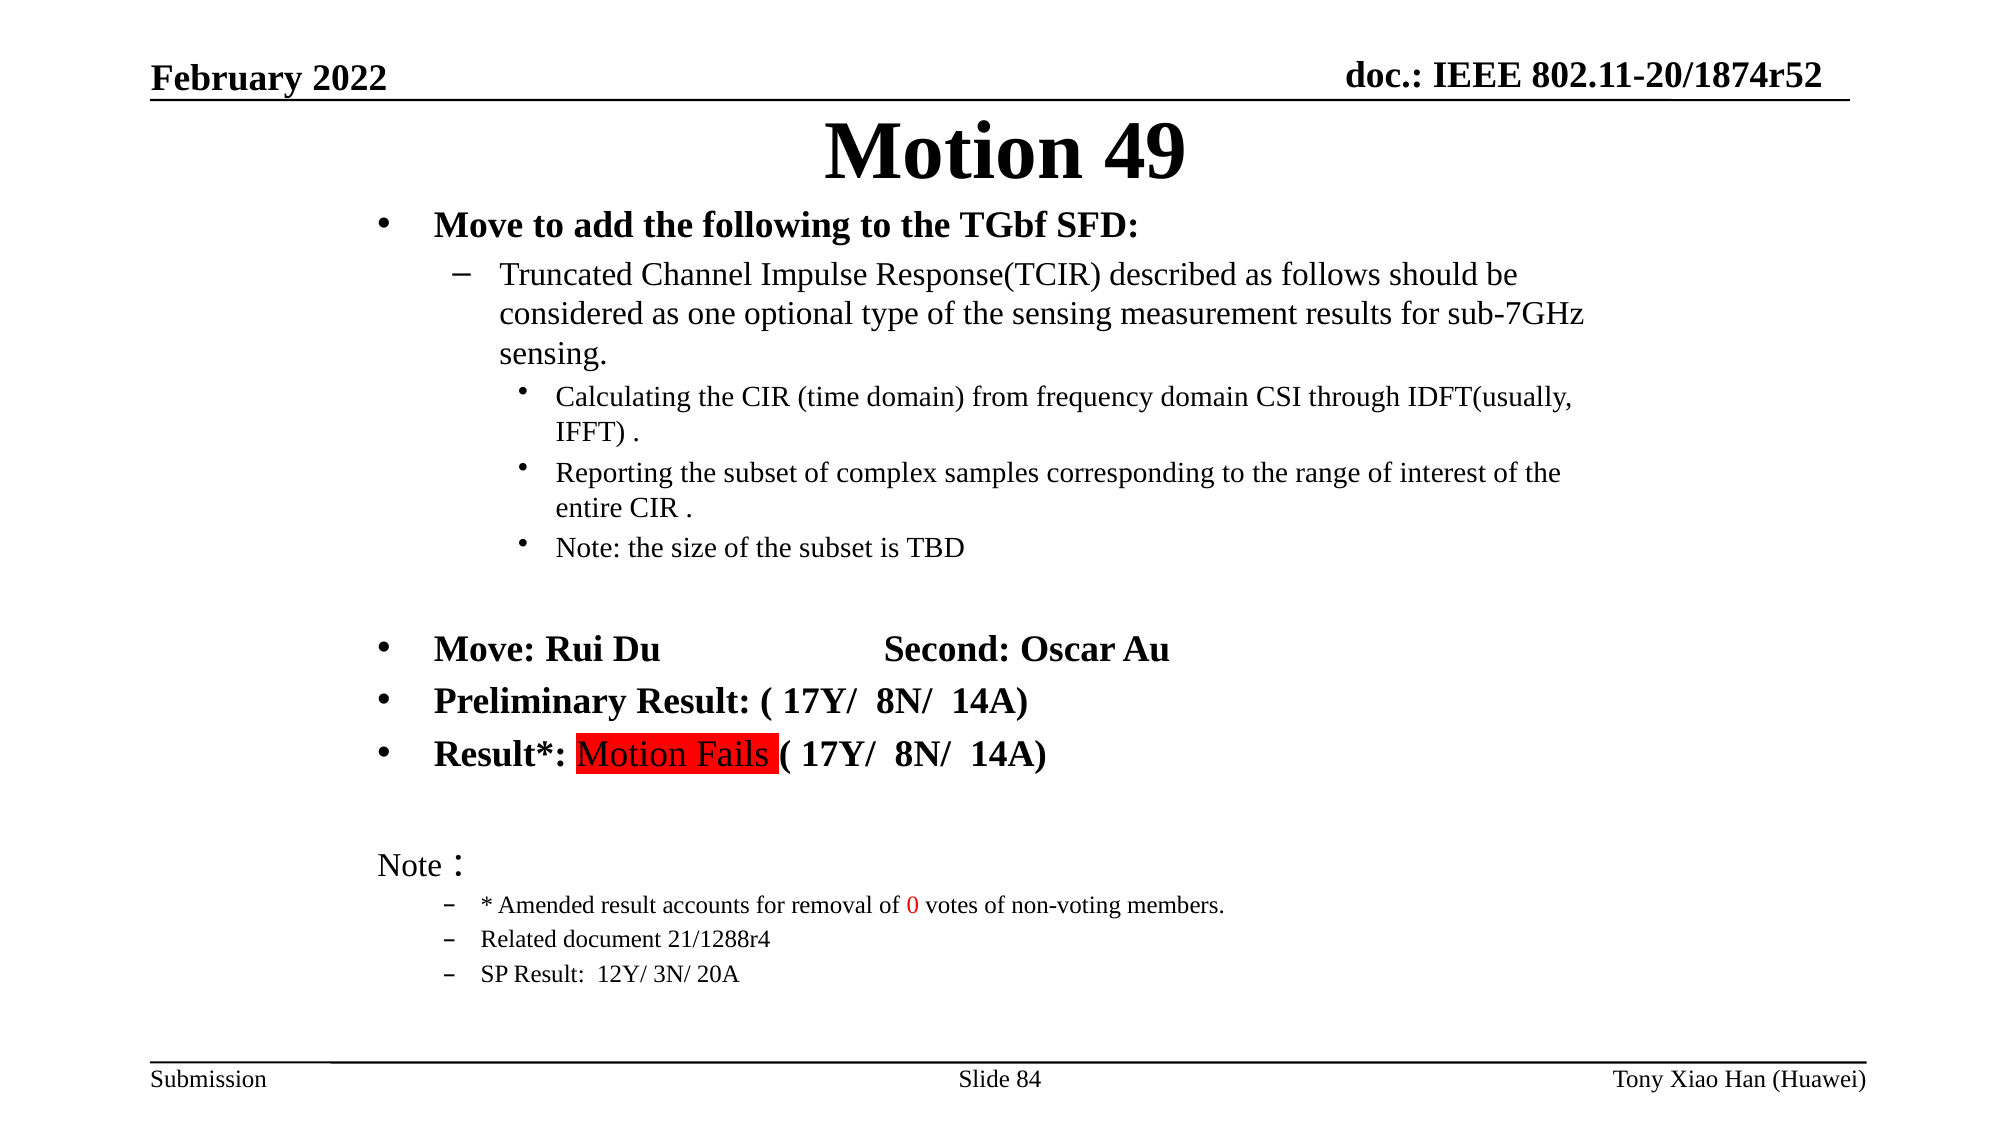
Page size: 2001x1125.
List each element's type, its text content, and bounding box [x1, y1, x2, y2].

text_box Move to add the following to the TGbf SFD: Truncated Channel Impulse Response(TCIR) described as follows should be considered as one optional type of the sensing measurement results for sub-7GHz sensing. Calculating the CIR (time domain) from frequency domain CSI through IDFT(usually, IFFT) . Reporting the subset of complex samples corresponding to the range of interest of the entire CIR . Note: the size of the subset is TBD Move: Rui Du Second: Oscar Au Preliminary Result: ( 17Y/ 8N/ 14A) Result*: Motion Fails ( 17Y/ 8N/ 14A) Note： * Amended result accounts for removal of 0 votes of non-voting members. Related document 21/1288r4 SP Result: 12Y/ 3N/ 20A [362, 162, 1638, 850]
text_box Motion 49 [368, 87, 1644, 225]
